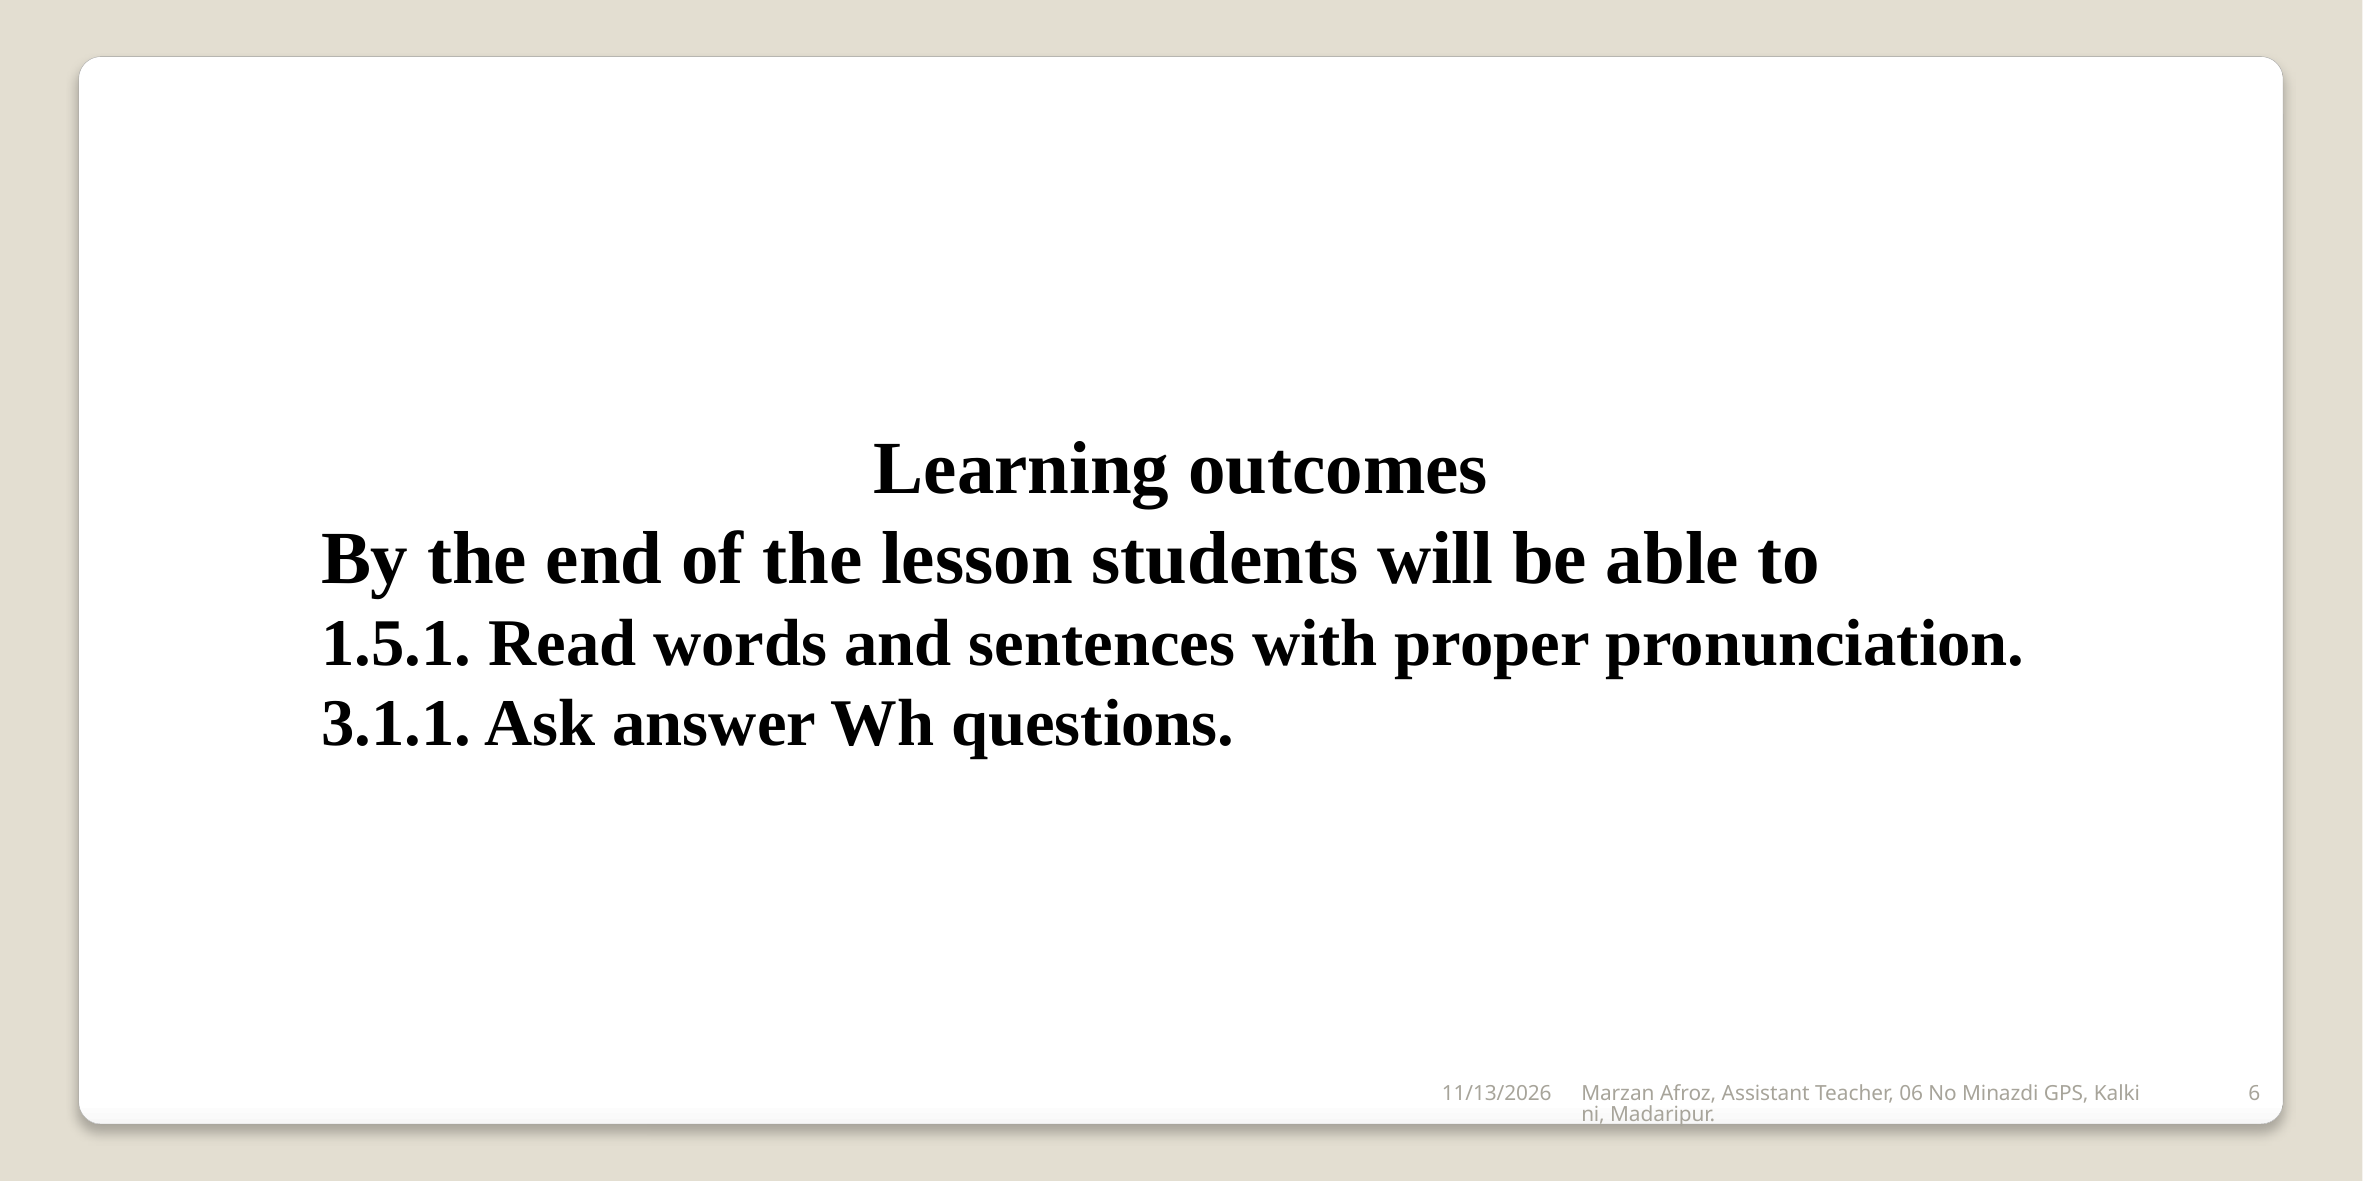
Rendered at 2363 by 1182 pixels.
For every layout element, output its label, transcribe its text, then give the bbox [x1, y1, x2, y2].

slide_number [975, 1052, 1566, 1116]
footer Marzan Afroz, Assistant Teacher, 06 No Minazdi GPS, Kalkini, Madaripur. [1566, 1052, 2156, 1116]
text_box Learning outcomes By the end of the lesson students will be able to 1.5.1. Read words and sentences with proper pronunciation. 3.1.1. Ask answer Wh questions. [306, 411, 2057, 767]
slide_number 6 [2156, 1052, 2275, 1116]
